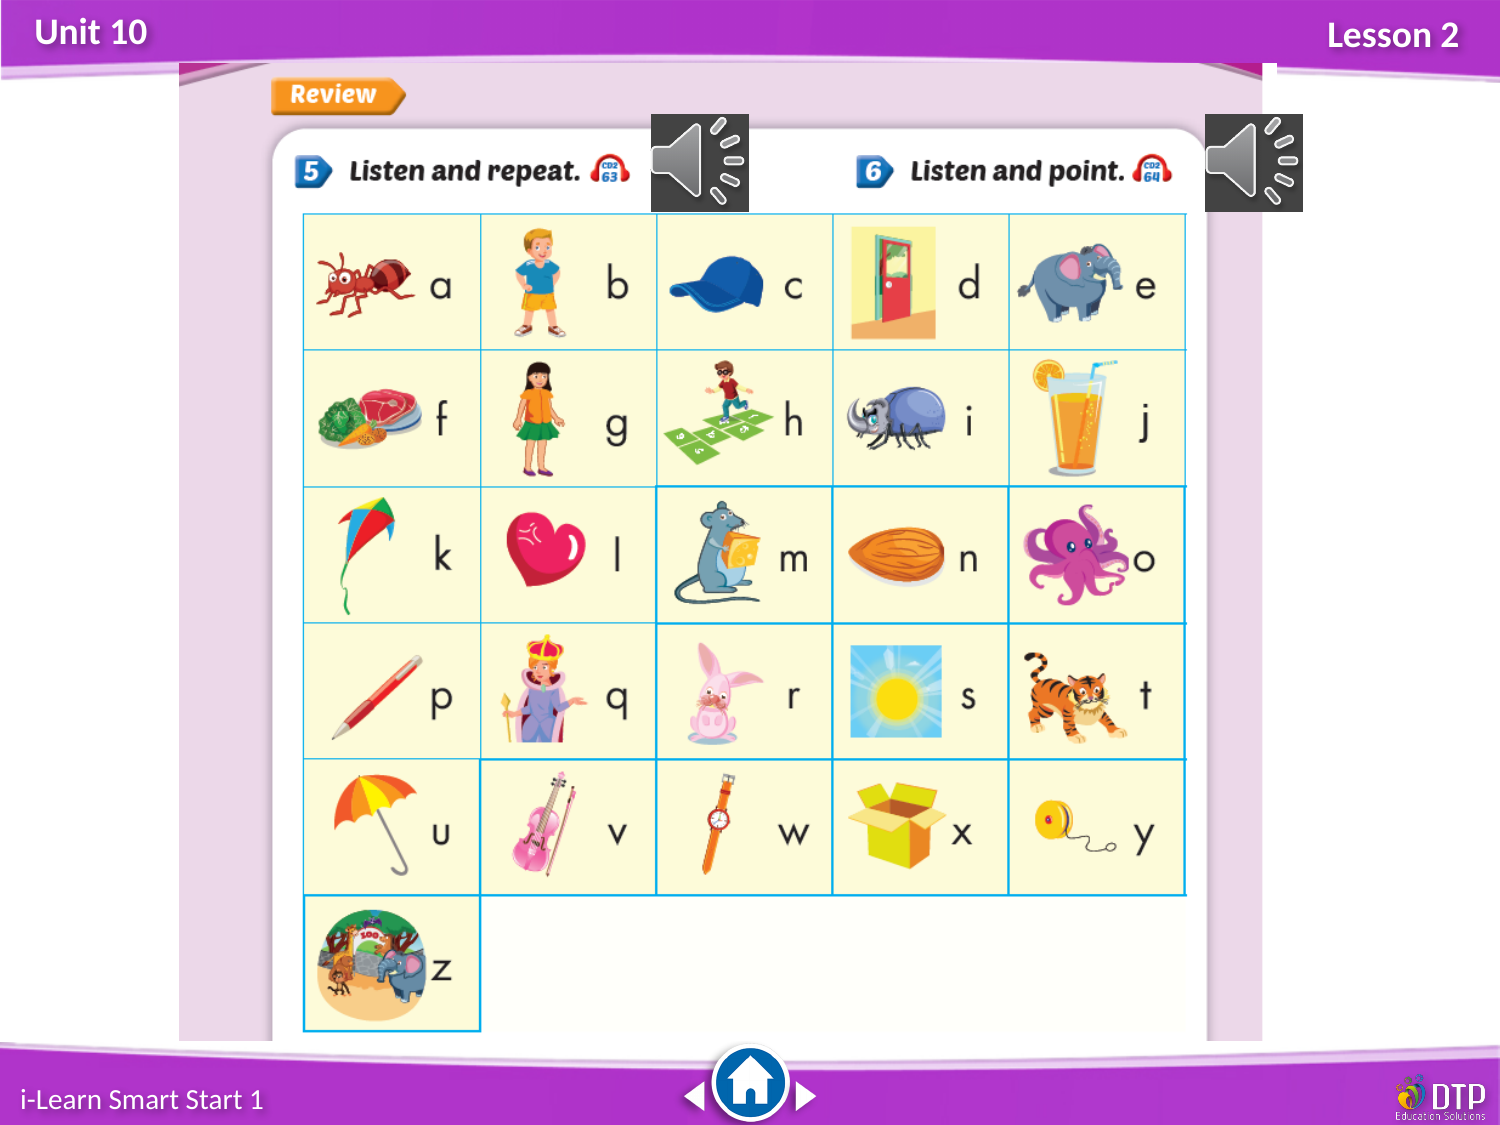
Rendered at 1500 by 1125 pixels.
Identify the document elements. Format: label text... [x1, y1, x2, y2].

picture [0, 0, 1500, 1125]
text_box Lesson 2 [1312, 2, 1500, 63]
